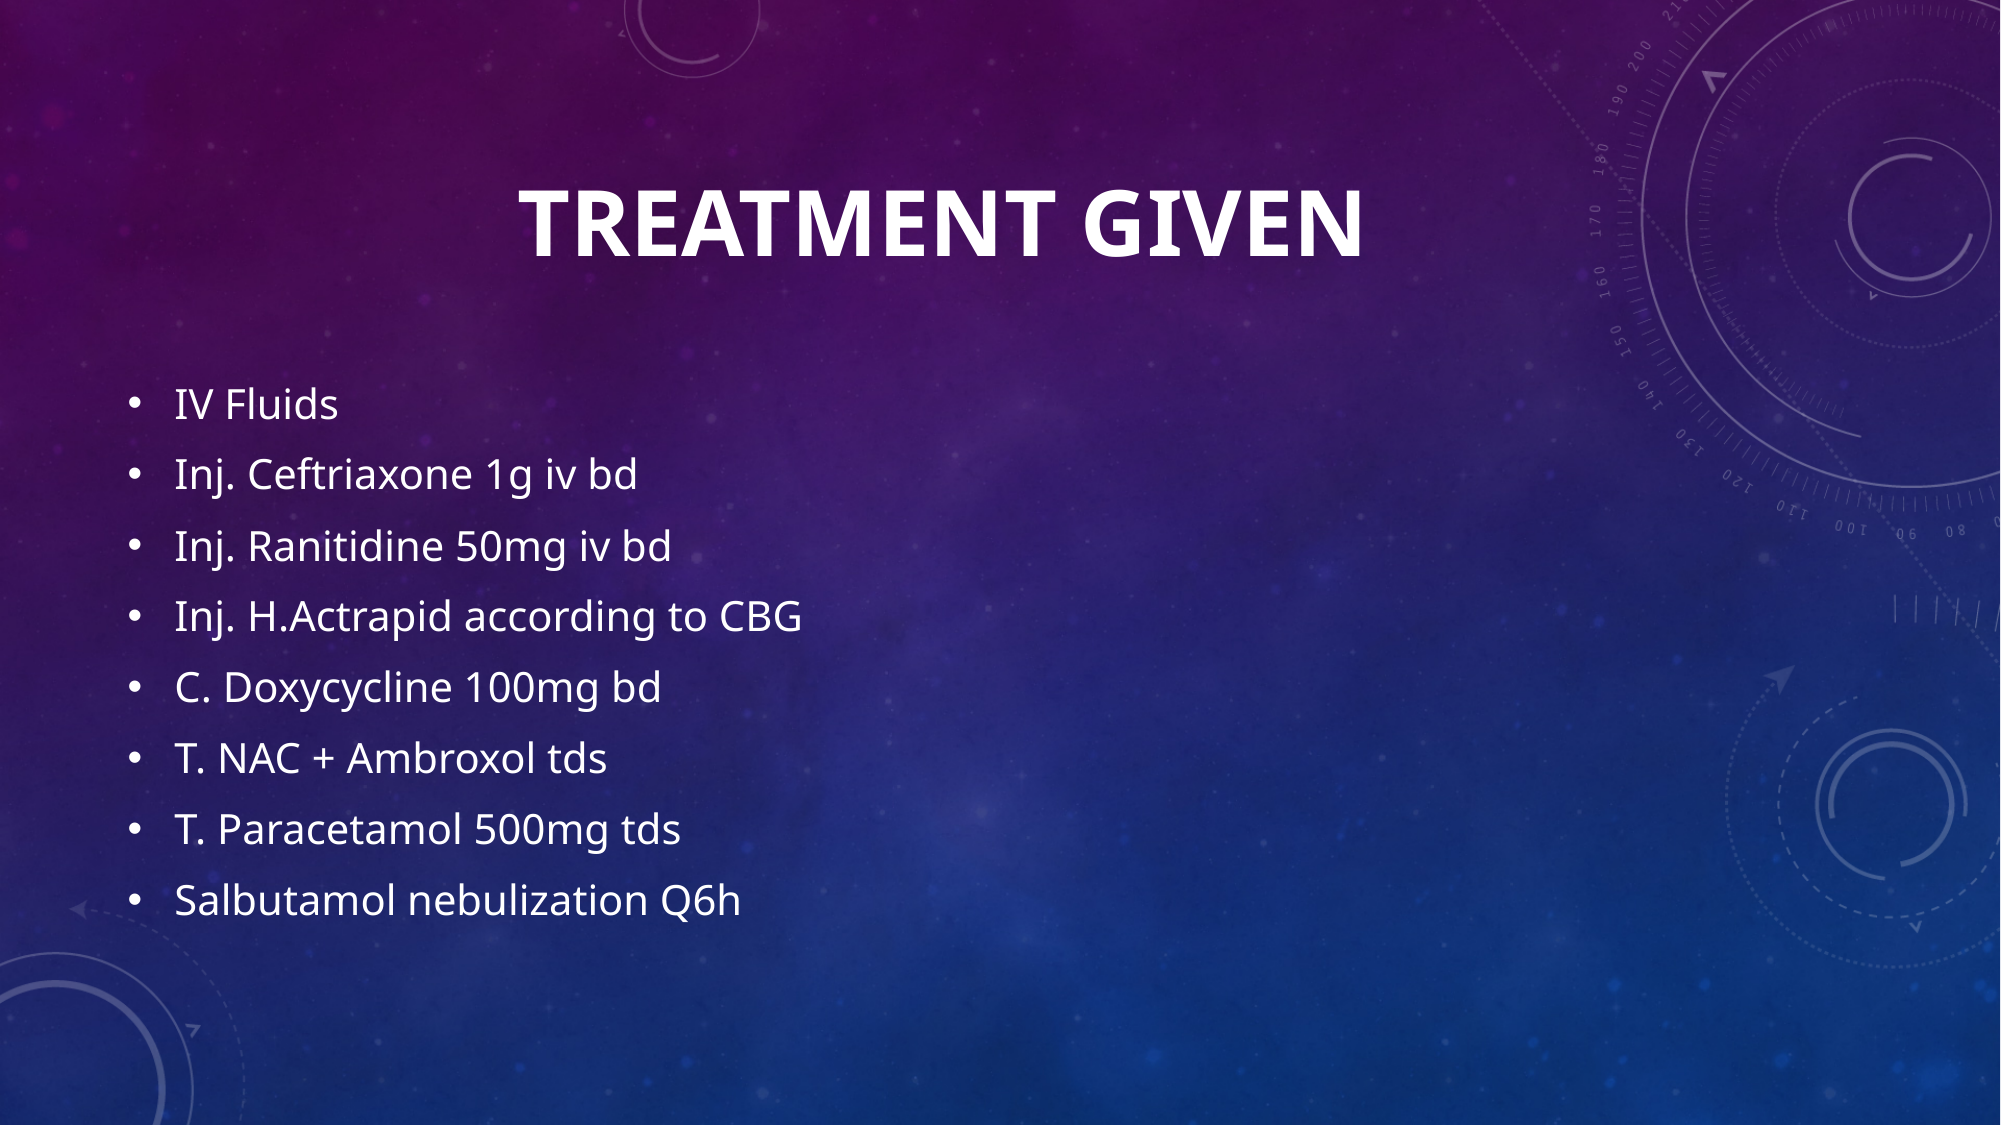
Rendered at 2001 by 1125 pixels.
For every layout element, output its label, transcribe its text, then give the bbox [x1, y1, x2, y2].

title TREATMENT GIVEN [112, 99, 1775, 339]
picture [0, 0, 2001, 1125]
list IV Fluids Inj. Ceftriaxone 1g iv bd Inj. Ranitidine 50mg iv bd Inj. H.Actrapid according to CBG C. Doxycycline 100mg bd T. NAC + Ambroxol tds T. Paracetamol 500mg tds Salbutamol nebulization Q6h [112, 351, 1775, 950]
